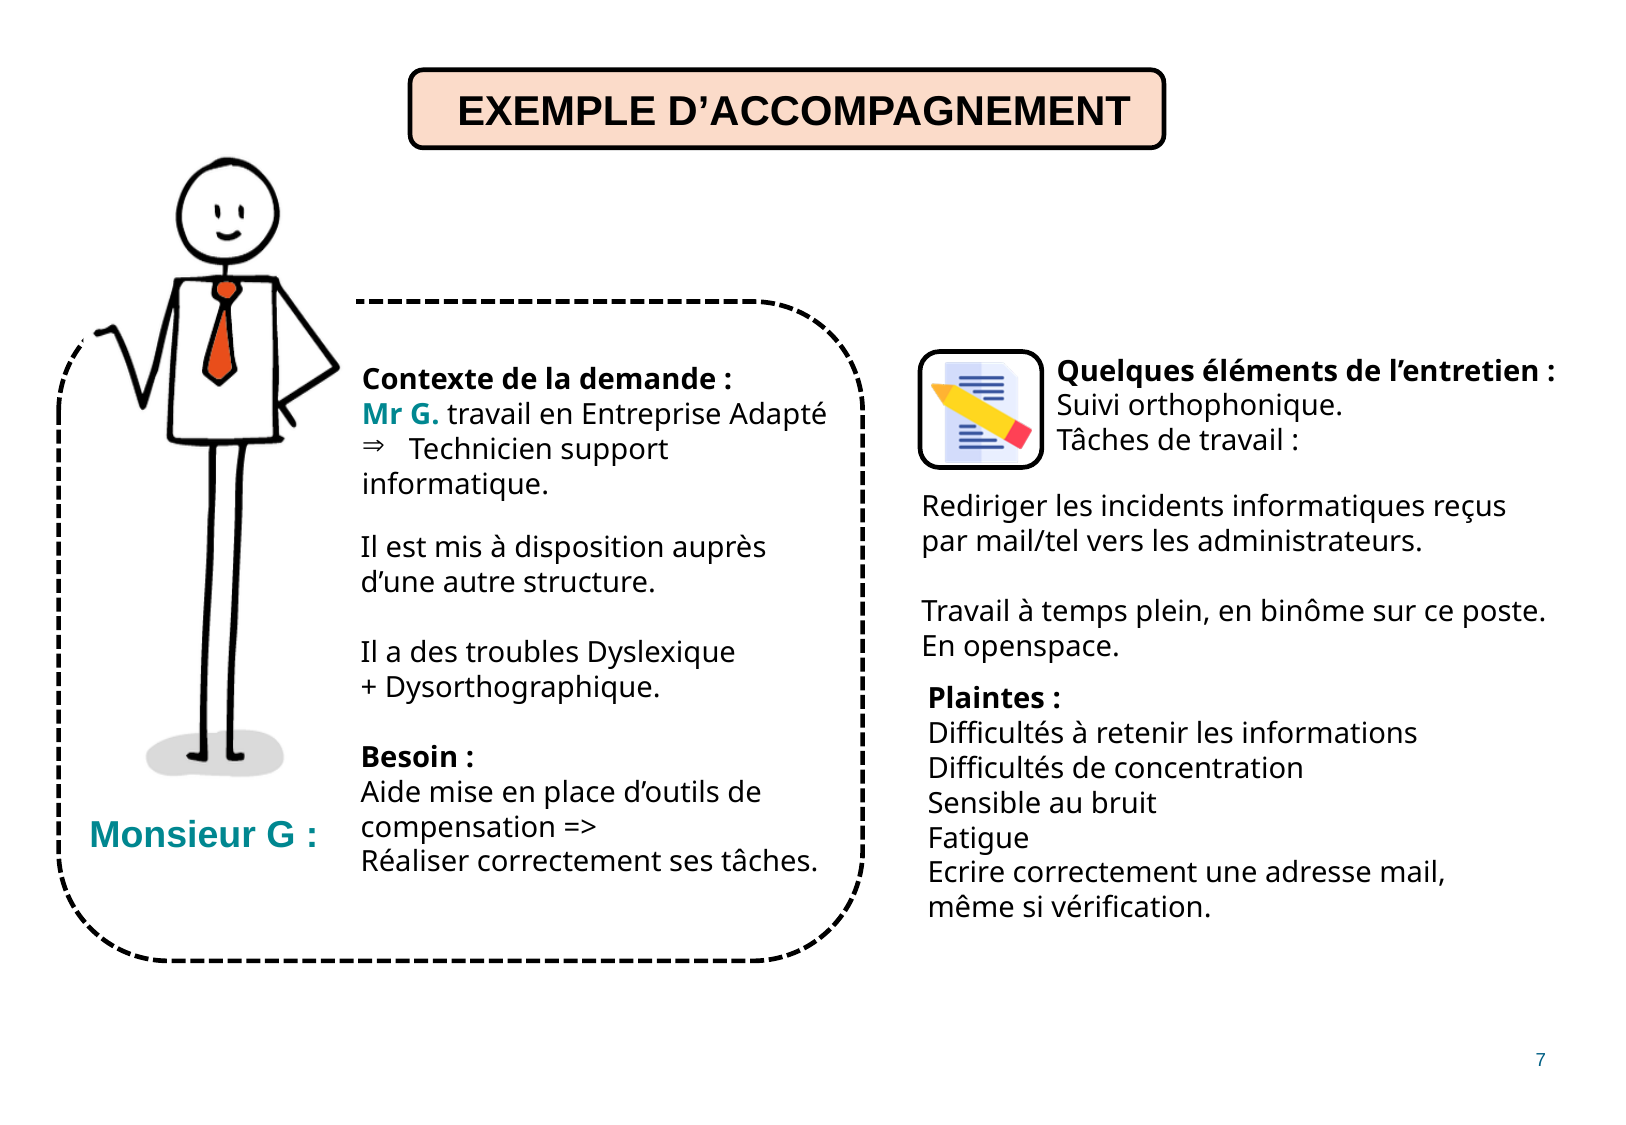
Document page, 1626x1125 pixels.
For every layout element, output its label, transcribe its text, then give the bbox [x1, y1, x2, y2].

slide_number 7 [1448, 999, 1547, 1078]
list Contexte de la demande : Mr G. travail en Entreprise Adapté Technicien support informatique. [362, 360, 1124, 515]
text_box Il est mis à disposition auprès d’une autre structure. Il a des troubles Dyslexique + Dysorthographique. Besoin : Aide mise en place d’outils de compensation => Réaliser correctement ses tâches. [345, 520, 1159, 886]
text_box [58, 349, 857, 961]
text_box [410, 69, 1162, 148]
picture [925, 357, 1037, 468]
text_box Quelques éléments de l’entretien : Suivi orthophonique. Tâches de travail : [1041, 344, 1625, 464]
text_box Rediriger les incidents informatiques reçus par mail/tel vers les administrateurs. Travail à temps plein, en binôme sur ce poste. En openspace. [906, 479, 1586, 670]
text_box EXEMPLE D’ACCOMPAGNEMENT [442, 76, 1193, 142]
text_box [362, 301, 850, 360]
text_box [928, 351, 1035, 356]
text_box [362, 515, 863, 520]
picture [83, 144, 357, 804]
list Monsieur G : [89, 811, 371, 908]
text_box Plaintes : Difficultés à retenir les informations Difficultés de concentration Sensible au bruit Fatigue Ecrire correctement une adresse mail, même si vérification. [912, 671, 1625, 932]
